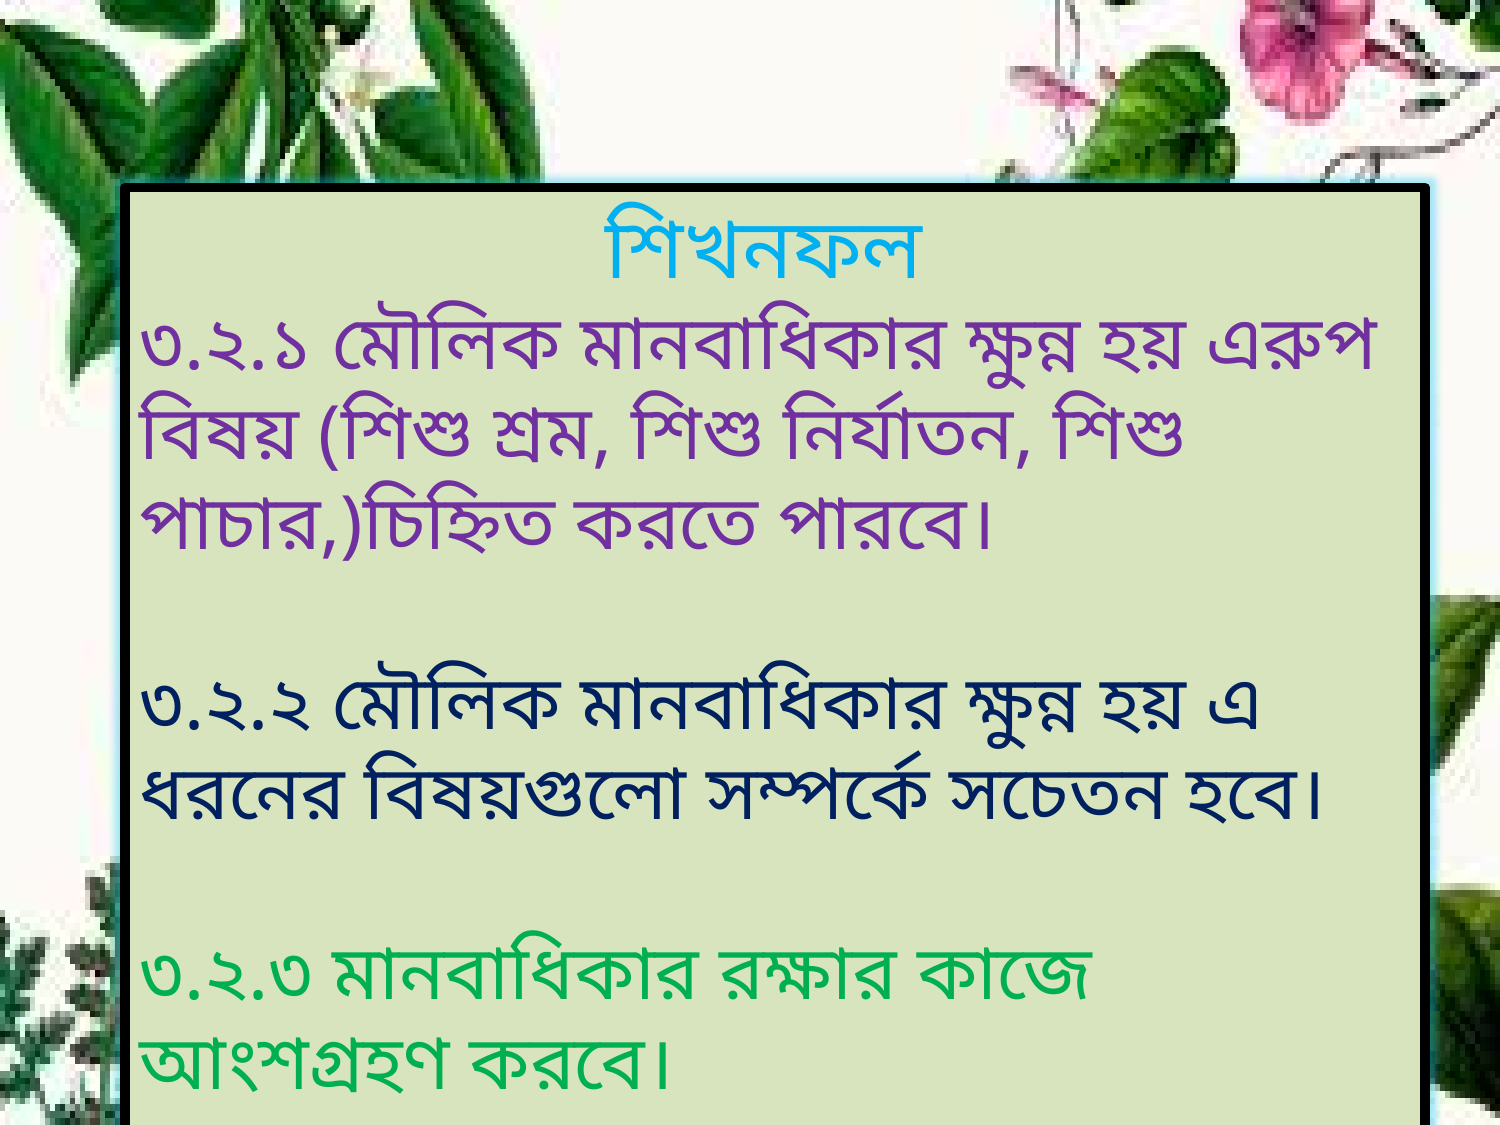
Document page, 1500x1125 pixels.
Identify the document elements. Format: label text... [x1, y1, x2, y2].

picture [0, 0, 1500, 1125]
text_box শিখনফল ৩.২.১ মৌলিক মানবাধিকার ক্ষুন্ন হয় এরুপ বিষয় (শিশু শ্রম, শিশু নির্যাতন, শিশু পাচার,)চিহ্নিত করতে পারবে। ৩.২.২ মৌলিক মানবাধিকার ক্ষুন্ন হয় এ ধরনের বিষয়গুলো সম্পর্কে সচেতন হবে। ৩.২.৩ মানবাধিকার রক্ষার কাজে আংশগ্রহণ করবে। [125, 187, 1425, 1125]
